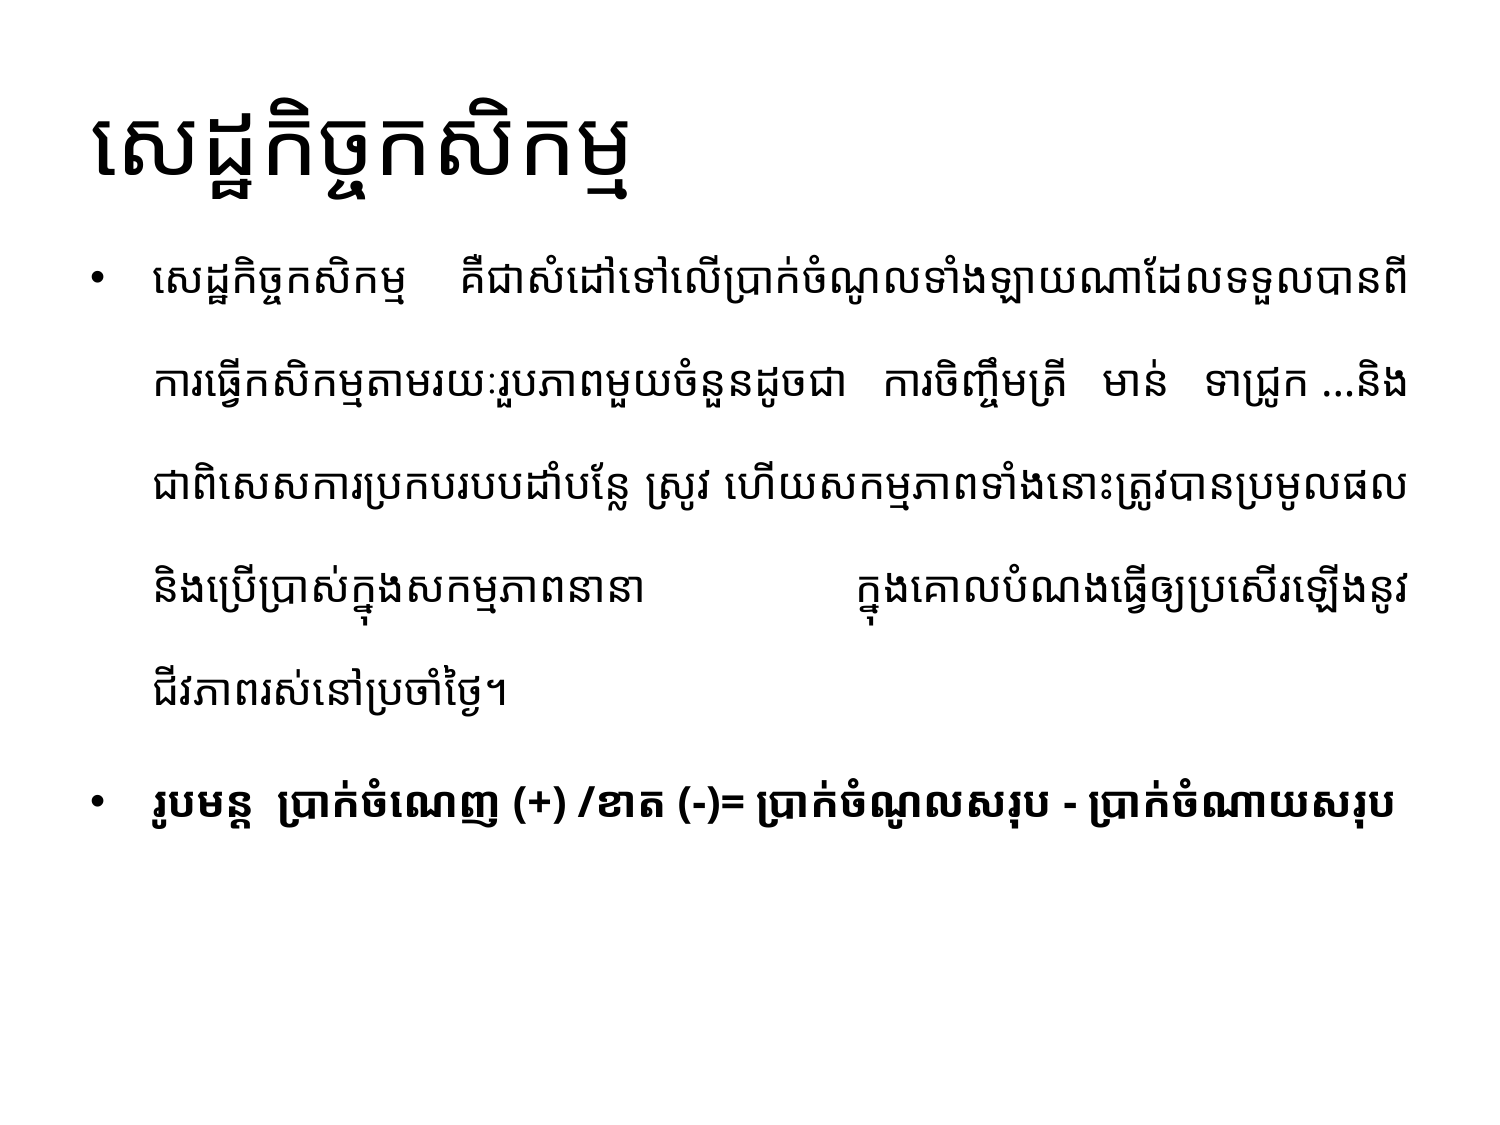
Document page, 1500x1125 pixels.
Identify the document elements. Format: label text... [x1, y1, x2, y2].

title សេដ្ឋកិច្ចកសិកម្ម [75, 45, 1425, 191]
list សេដ្ឋកិច្ចកសិកម្ម គឺជាសំដៅទៅលើប្រាក់ចំណូលទាំងឡាយណាដែលទទួលបានពីការធ្វើ​កសិកម្ម​តាមរយៈរួបភាពមួយចំនួនដូចជា ការចិញ្ចឹមត្រី មាន់ ទាជ្រូក ...និងជាពិសេសការប្រកប​របប​​ដាំបន្លែ ស្រូវ ហើយសកម្មភាពទាំងនោះត្រូវបានប្រមូលផល និងប្រើប្រាស់ក្នុង​សកម្មភាព​នានា ក្នុងគោលបំណងធ្វើឲ្យប្រសើរឡើងនូវជីវភាពរស់នៅប្រចាំថ្ងៃ។ រូបមន្ត ប្រាក់ចំណេញ (+) /ខាត​ (-)= ប្រាក់ចំណូលសរុប - ប្រាក់ចំណាយសរុប [75, 191, 1425, 934]
